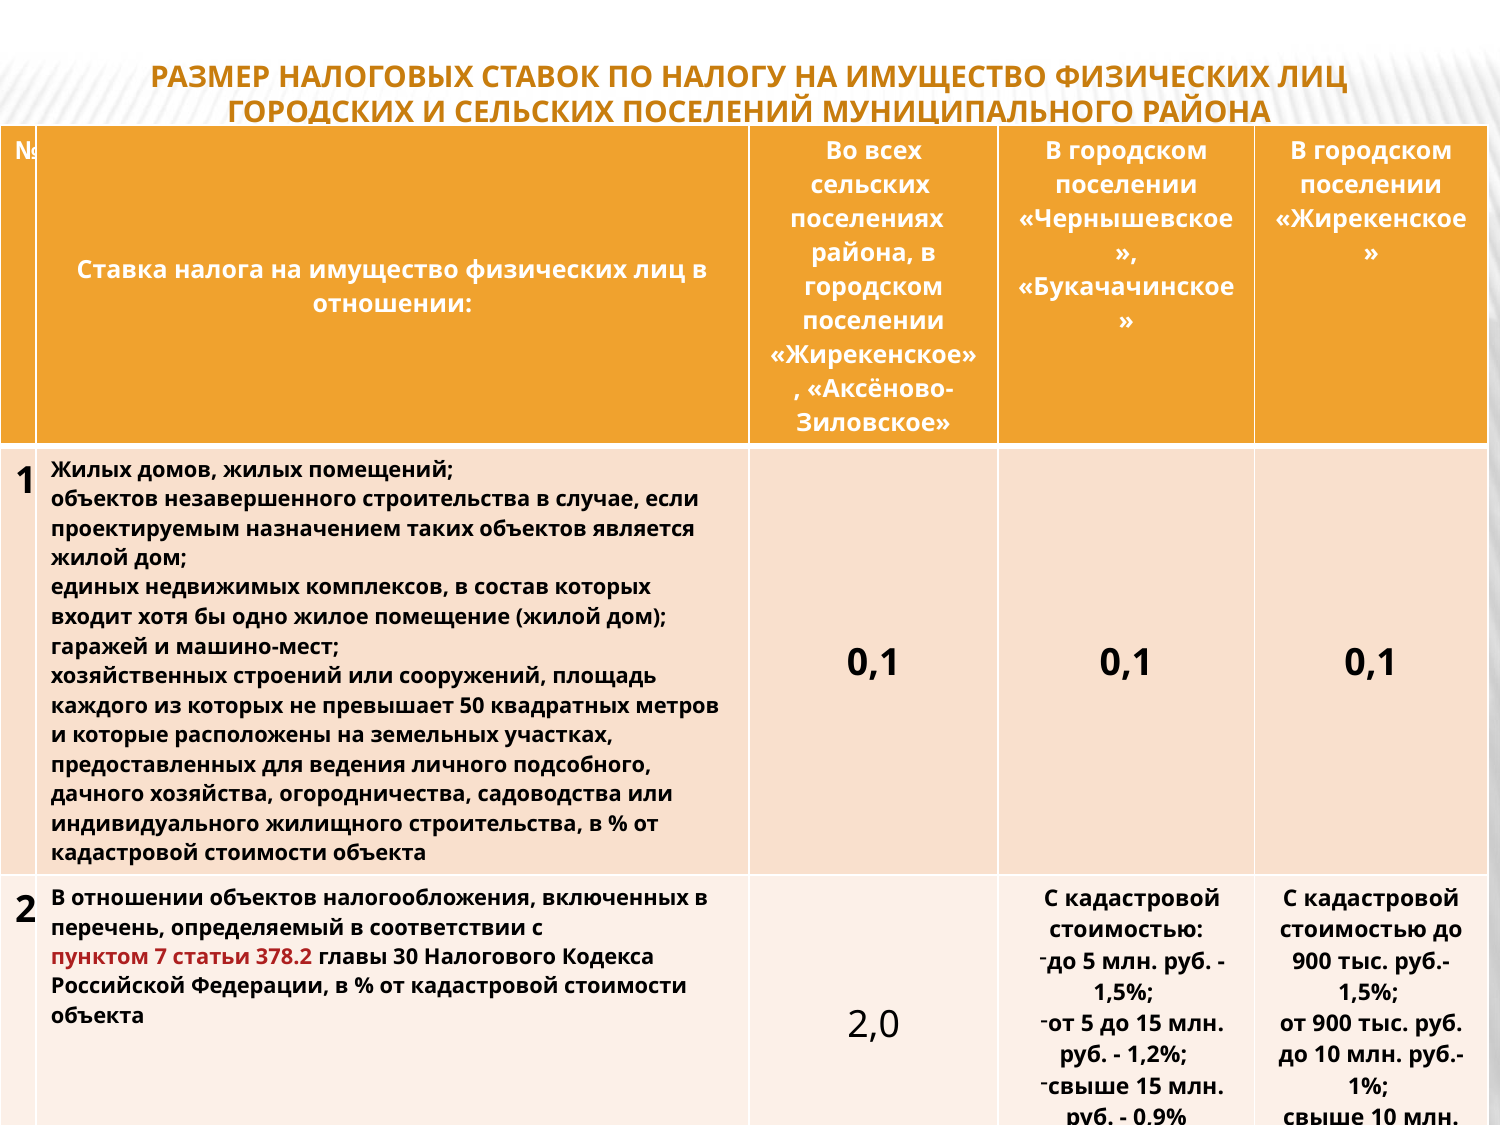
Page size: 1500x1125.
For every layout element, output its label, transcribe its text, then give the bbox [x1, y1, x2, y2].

table_cell В отношении объектов налогообложения, включенных в перечень, определяемый в соответствии с пунктом 7 статьи 378.2 главы 30 Налогового Кодекса Российской Федерации, в % от кадастровой стоимости объекта [37, 876, 748, 1125]
table_cell 0,1 [999, 449, 1254, 874]
table_header В городском поселении «Жирекенское» [1255, 126, 1487, 443]
table_cell Жилых домов, жилых помещений; объектов незавершенного строительства в случае, если проектируемым назначением таких объектов является жилой дом; единых недвижимых комплексов, в состав которых входит хотя бы одно жилое помещение (жилой дом); гаражей и машино-мест; хозяйственных строений или сооружений, площадь каждого из которых не превышает 50 квадратных метров и которые расположены на земельных участках, предоставленных для ведения личного подсобного, дачного хозяйства, огородничества, садоводства или индивидуального жилищного строительства, в % от кадастровой стоимости объекта [37, 449, 748, 874]
table_header № [1, 126, 35, 443]
table_cell 0,1 [1255, 449, 1487, 874]
table_cell 1 [1, 449, 35, 874]
table_header Во всех сельских поселениях района, в городском поселении «Жирекенское» , «Аксёново-Зиловское» [750, 126, 997, 443]
table_cell 2 [1, 876, 35, 1125]
table_header Ставка налога на имущество физических лиц в отношении: [37, 126, 748, 443]
table_cell 0,1 [750, 449, 997, 874]
table_header В городском поселении «Чернышевское», «Букачачинское» [999, 126, 1254, 443]
table_cell 2,0 [750, 876, 997, 1125]
table_cell С кадастровой стоимостью: до 5 млн. руб. - 1,5%; от 5 до 15 млн. руб. - 1,2%; свыше 15 млн. руб. - 0,9% [999, 876, 1254, 1125]
table_cell С кадастровой стоимостью до 900 тыс. руб.-1,5%; от 900 тыс. руб. до 10 млн. руб.-1%; свыше 10 млн. руб.-0,5. [1255, 876, 1487, 1125]
text_box Размер налоговых ставок по налогу на имущество физических лиц городских и сельских поселений муниципального района [74, 49, 1425, 124]
